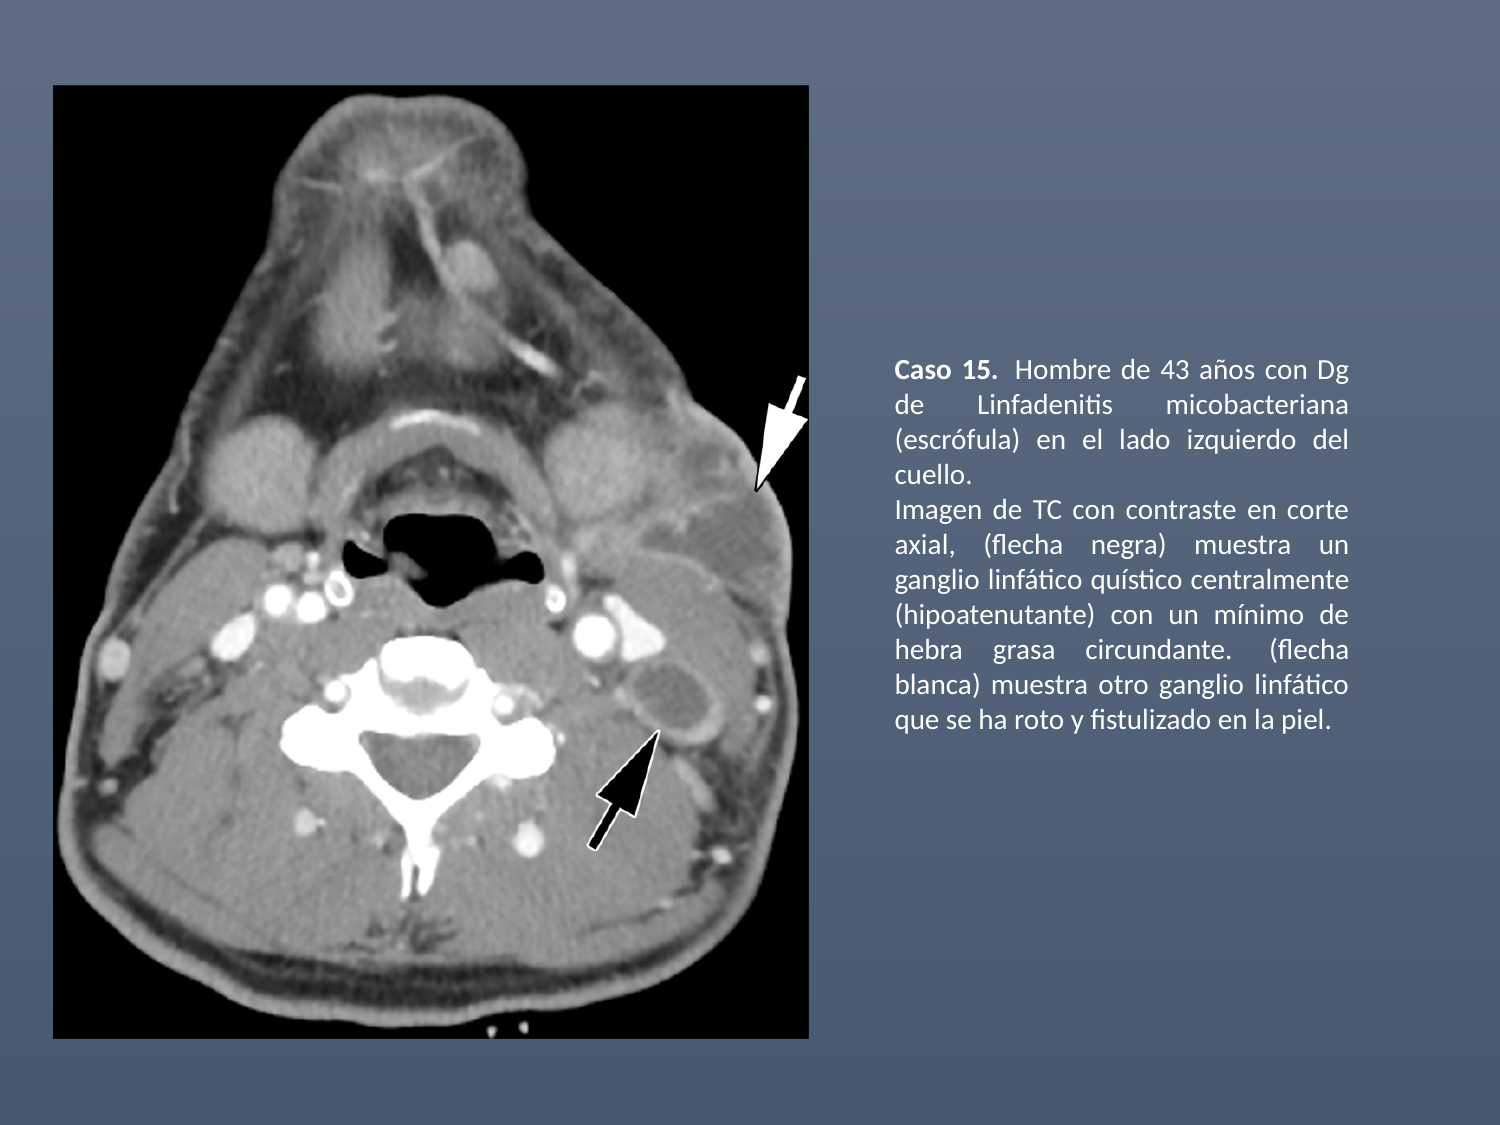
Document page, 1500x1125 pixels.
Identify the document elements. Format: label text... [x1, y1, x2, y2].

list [53, 85, 810, 1039]
text_box Caso 15. Hombre de 43 años con Dg de Linfadenitis micobacteriana (escrófula) en el lado izquierdo del cuello. Imagen de TC con contraste en corte axial, (flecha negra) muestra un ganglio linfático quístico centralmente (hipoatenutante) con un mínimo de hebra grasa circundante. (flecha blanca) muestra otro ganglio linfático que se ha roto y fistulizado en la piel. [879, 343, 1365, 813]
